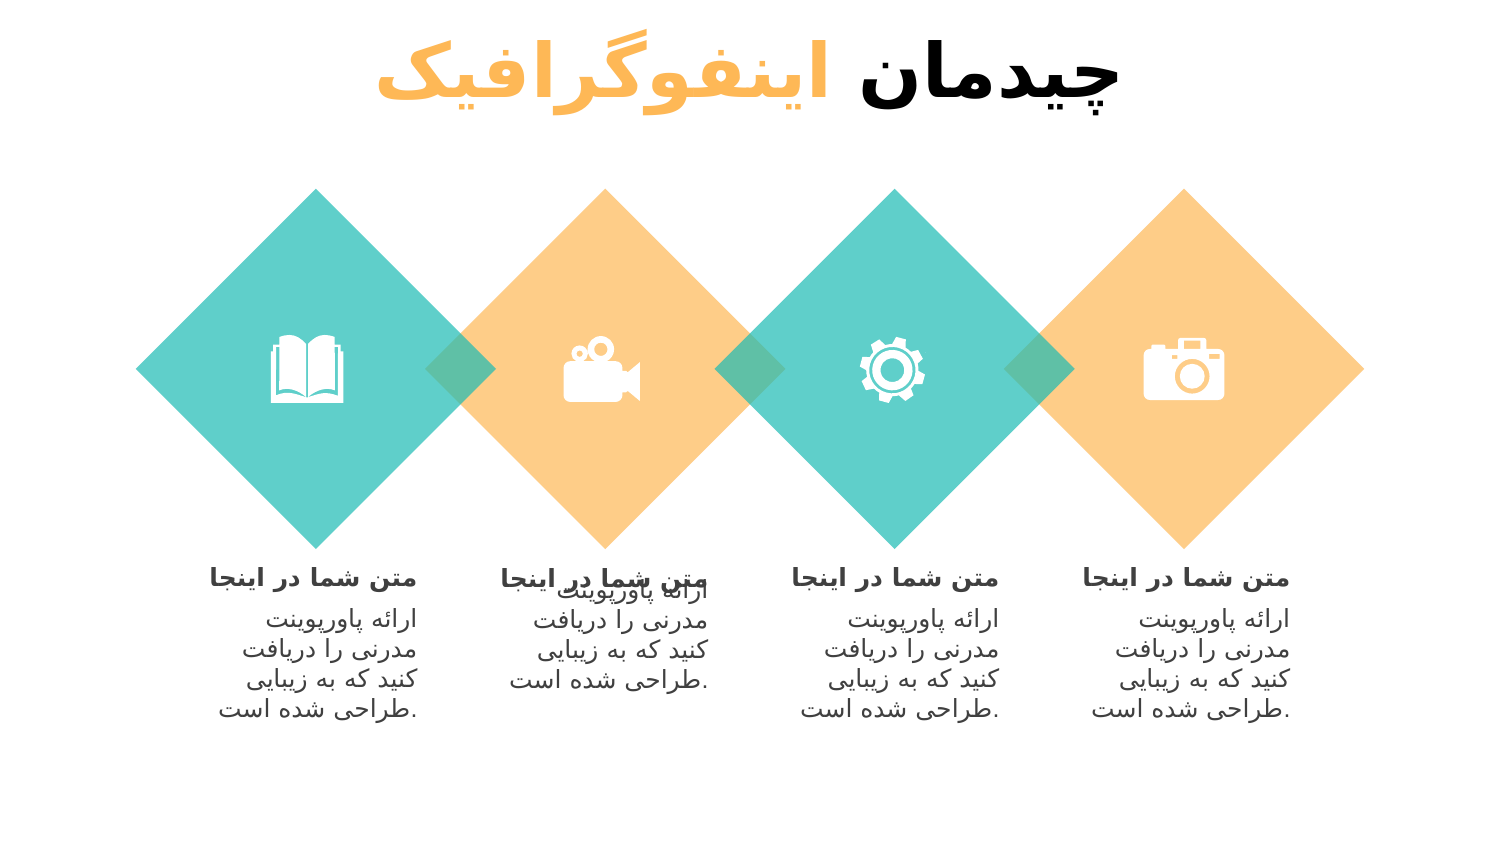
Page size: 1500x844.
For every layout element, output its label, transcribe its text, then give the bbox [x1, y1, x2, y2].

text_box [1039, 186, 1367, 552]
text_box [1141, 335, 1227, 403]
text_box [712, 186, 1077, 552]
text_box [1066, 553, 1306, 732]
text_box [561, 333, 642, 405]
title چیدمان اینفوگرافیک [0, 4, 1500, 132]
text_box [484, 553, 724, 702]
text_box [857, 334, 928, 406]
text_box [193, 553, 433, 732]
text_box [133, 186, 499, 552]
text_box [461, 186, 750, 552]
text_box [268, 332, 346, 406]
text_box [775, 553, 1015, 732]
